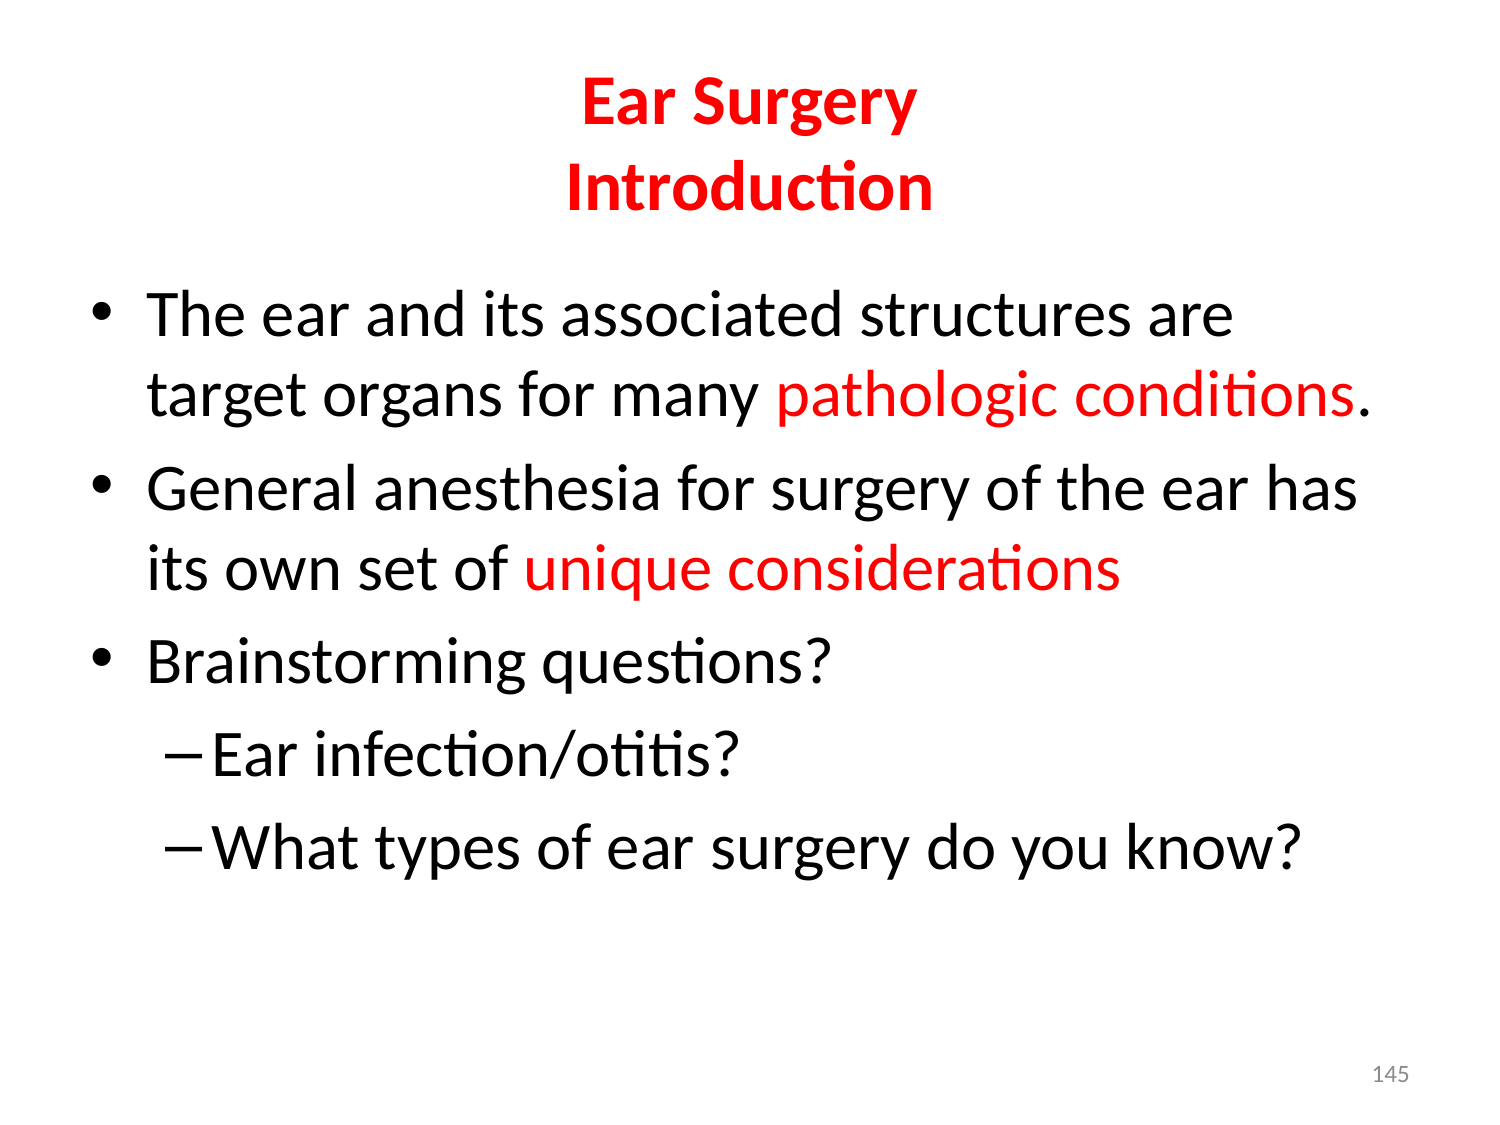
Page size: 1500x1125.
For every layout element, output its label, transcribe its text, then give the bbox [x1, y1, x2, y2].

list The ear and its associated structures are target organs for many pathologic conditions. General anesthesia for surgery of the ear has its own set of unique considerations Brainstorming questions? Ear infection/otitis? What types of ear surgery do you know? [75, 262, 1425, 1005]
slide_number 145 [1074, 1042, 1425, 1103]
title Ear Surgery Introduction [75, 45, 1425, 233]
